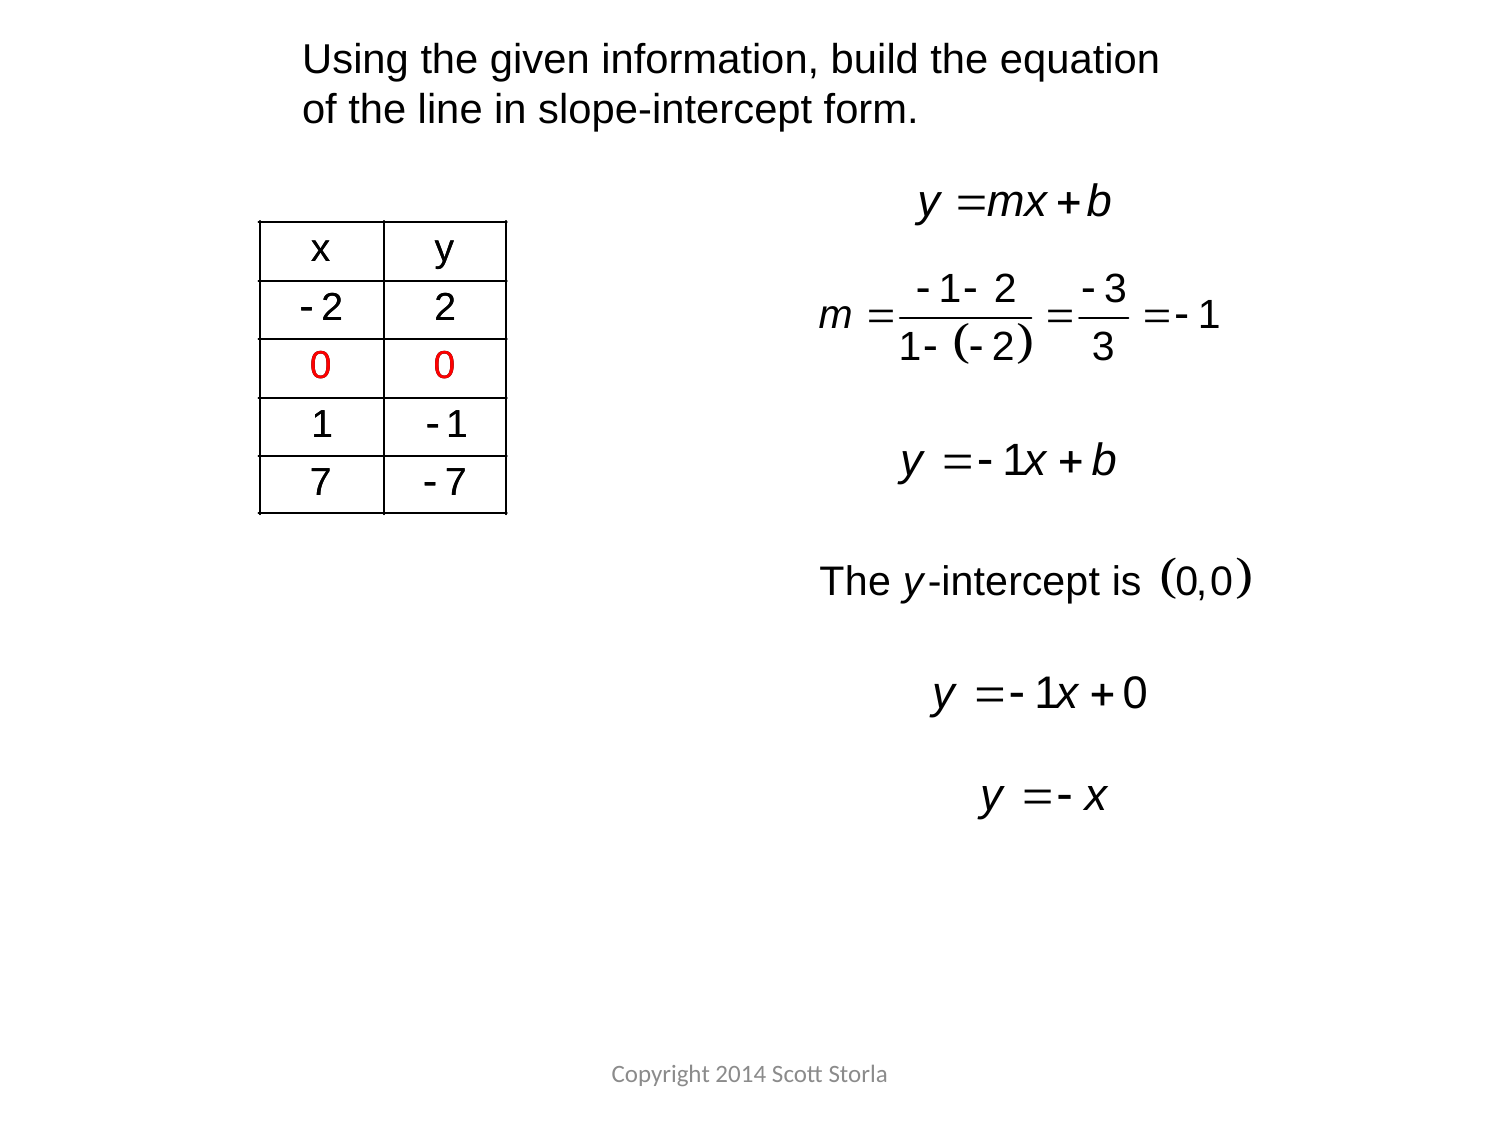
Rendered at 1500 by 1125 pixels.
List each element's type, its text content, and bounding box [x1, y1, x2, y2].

text_box Using the given information, build the equation of the line in slope-intercept form. [287, 24, 1200, 140]
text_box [889, 429, 1127, 496]
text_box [969, 774, 1121, 831]
footer Copyright 2014 Scott Storla [512, 1042, 988, 1103]
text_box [811, 549, 1261, 624]
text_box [909, 174, 1122, 236]
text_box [810, 260, 1225, 388]
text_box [921, 662, 1159, 729]
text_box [249, 212, 520, 526]
